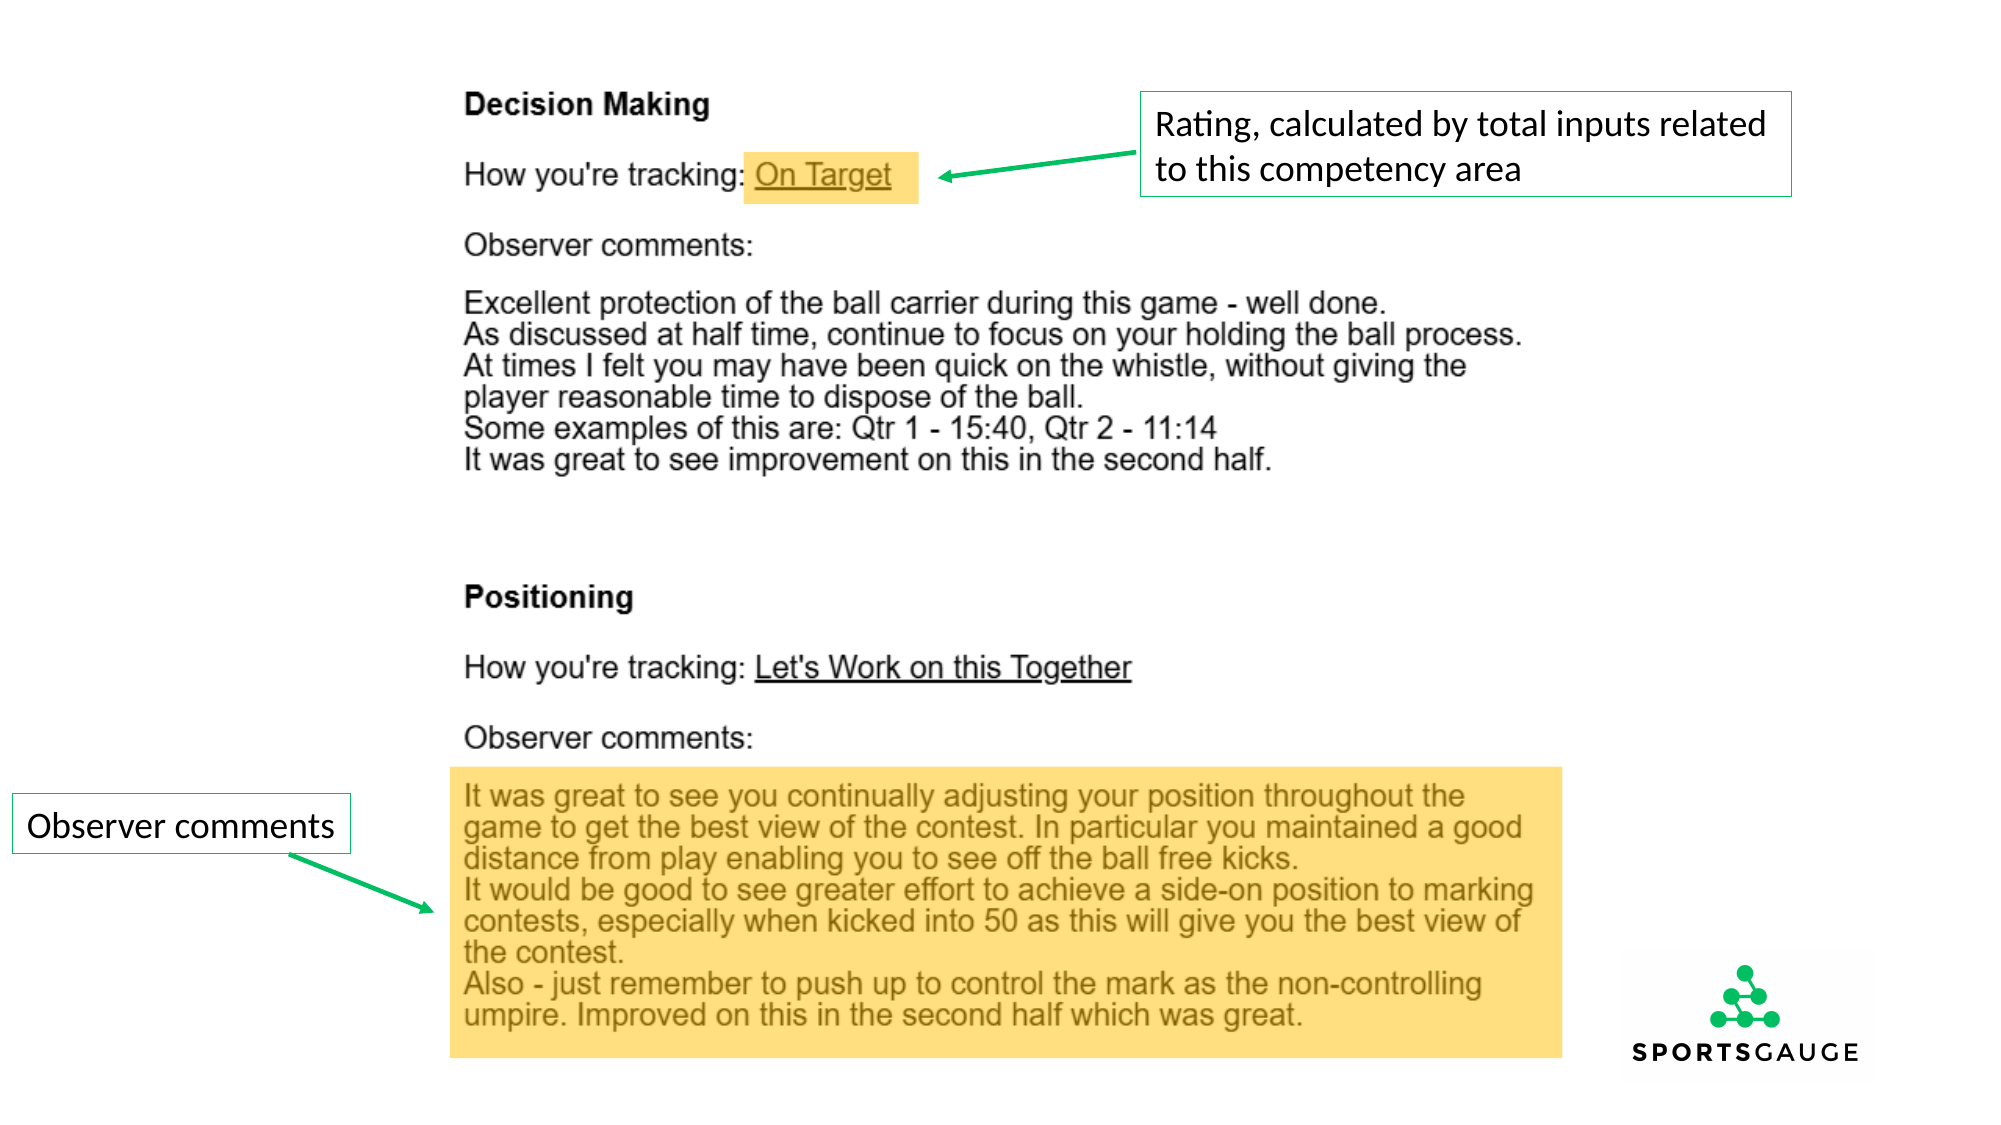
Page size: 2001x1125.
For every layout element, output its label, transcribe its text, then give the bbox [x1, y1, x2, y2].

picture [418, 45, 1582, 1079]
text_box Rating, calculated by total inputs related to this competency area [1582, 91, 1792, 197]
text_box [288, 854, 435, 913]
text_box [937, 152, 1137, 179]
text_box Observer comments [12, 793, 351, 854]
picture [1619, 947, 1876, 1085]
